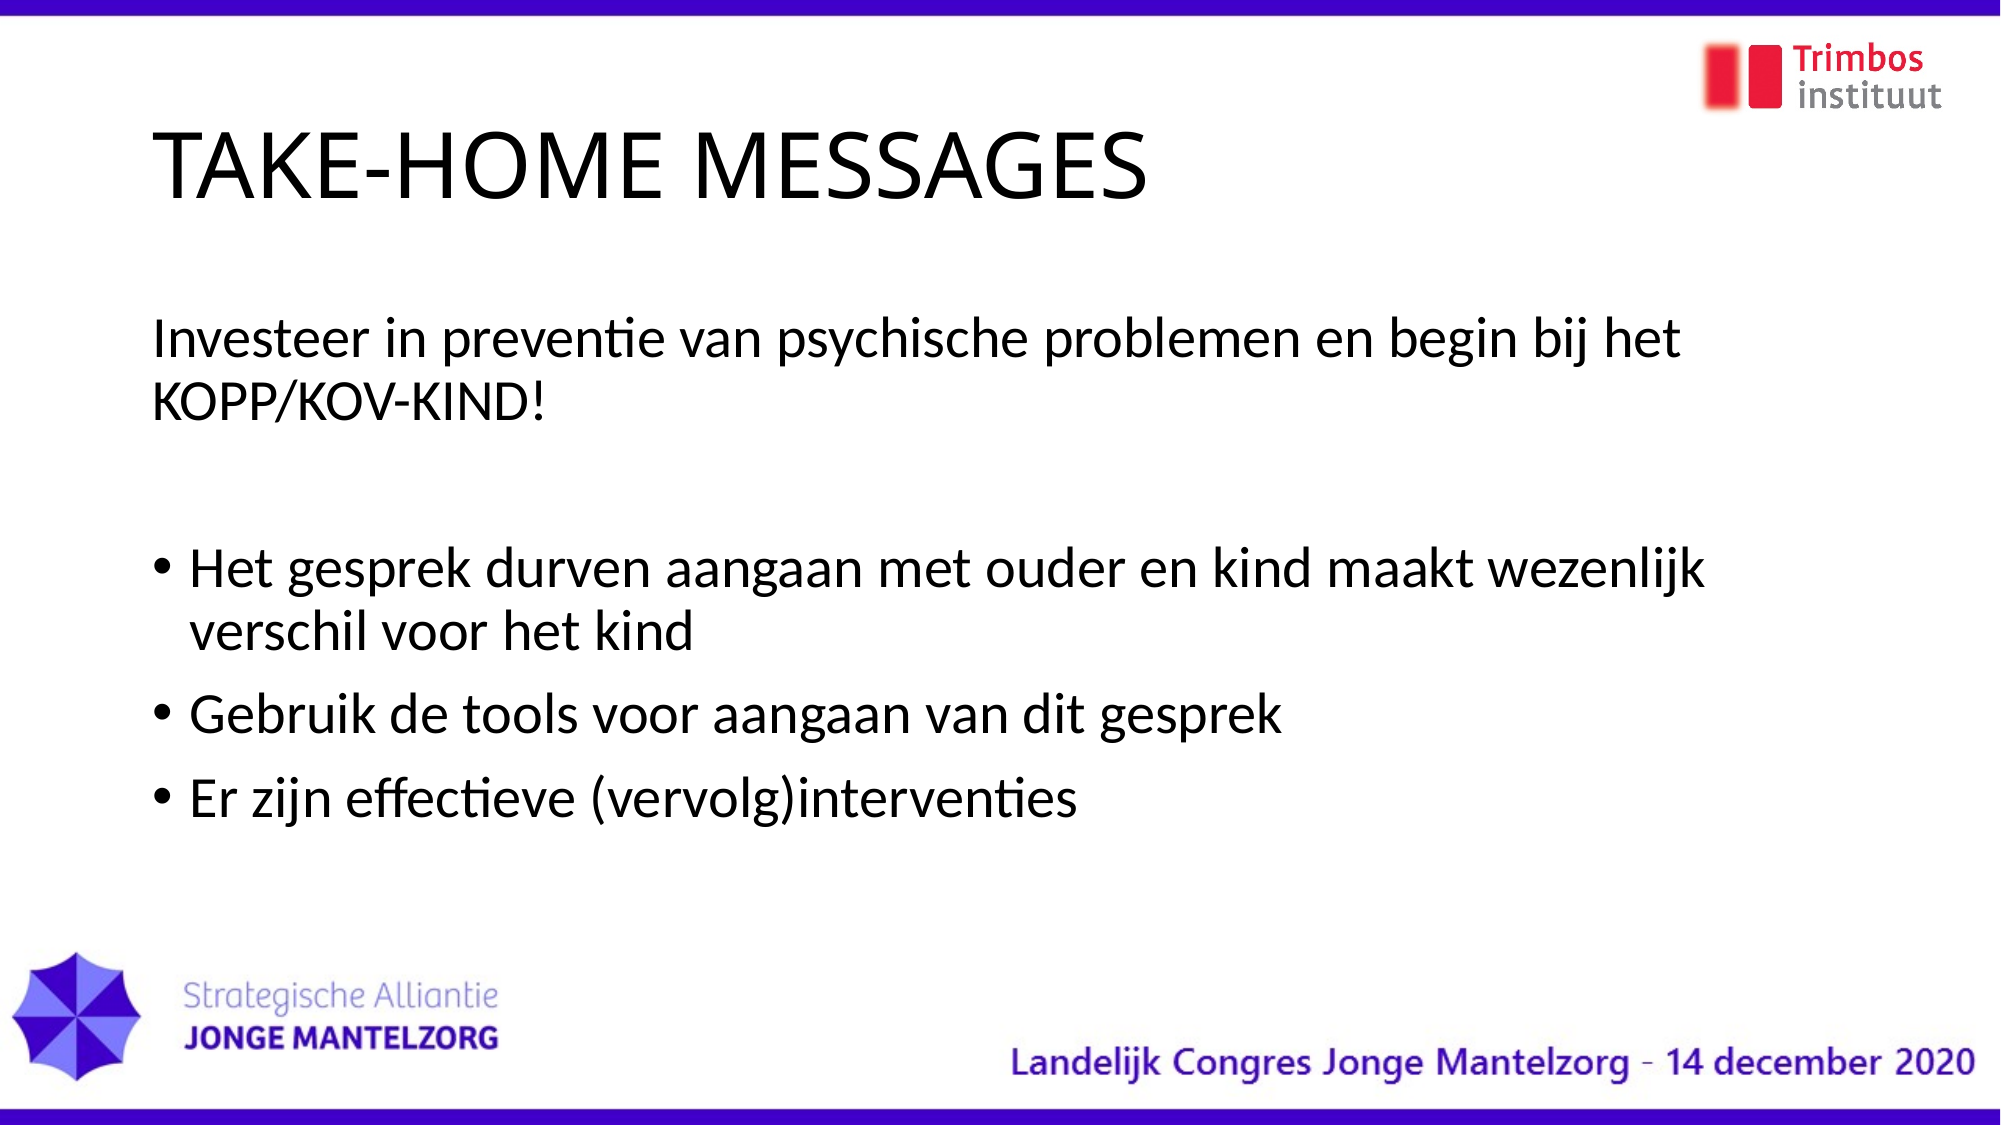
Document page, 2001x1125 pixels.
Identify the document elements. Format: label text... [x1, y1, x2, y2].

title TAKE-HOME MESSAGES [137, 59, 1863, 278]
picture [0, 0, 2001, 1125]
list Investeer in preventie van psychische problemen en begin bij het KOPP/KOV-KIND! Het gesprek durven aangaan met ouder en kind maakt wezenlijk verschil voor het kind Gebruik de tools voor aangaan van dit gesprek Er zijn effectieve (vervolg)interventies [137, 299, 1863, 1014]
